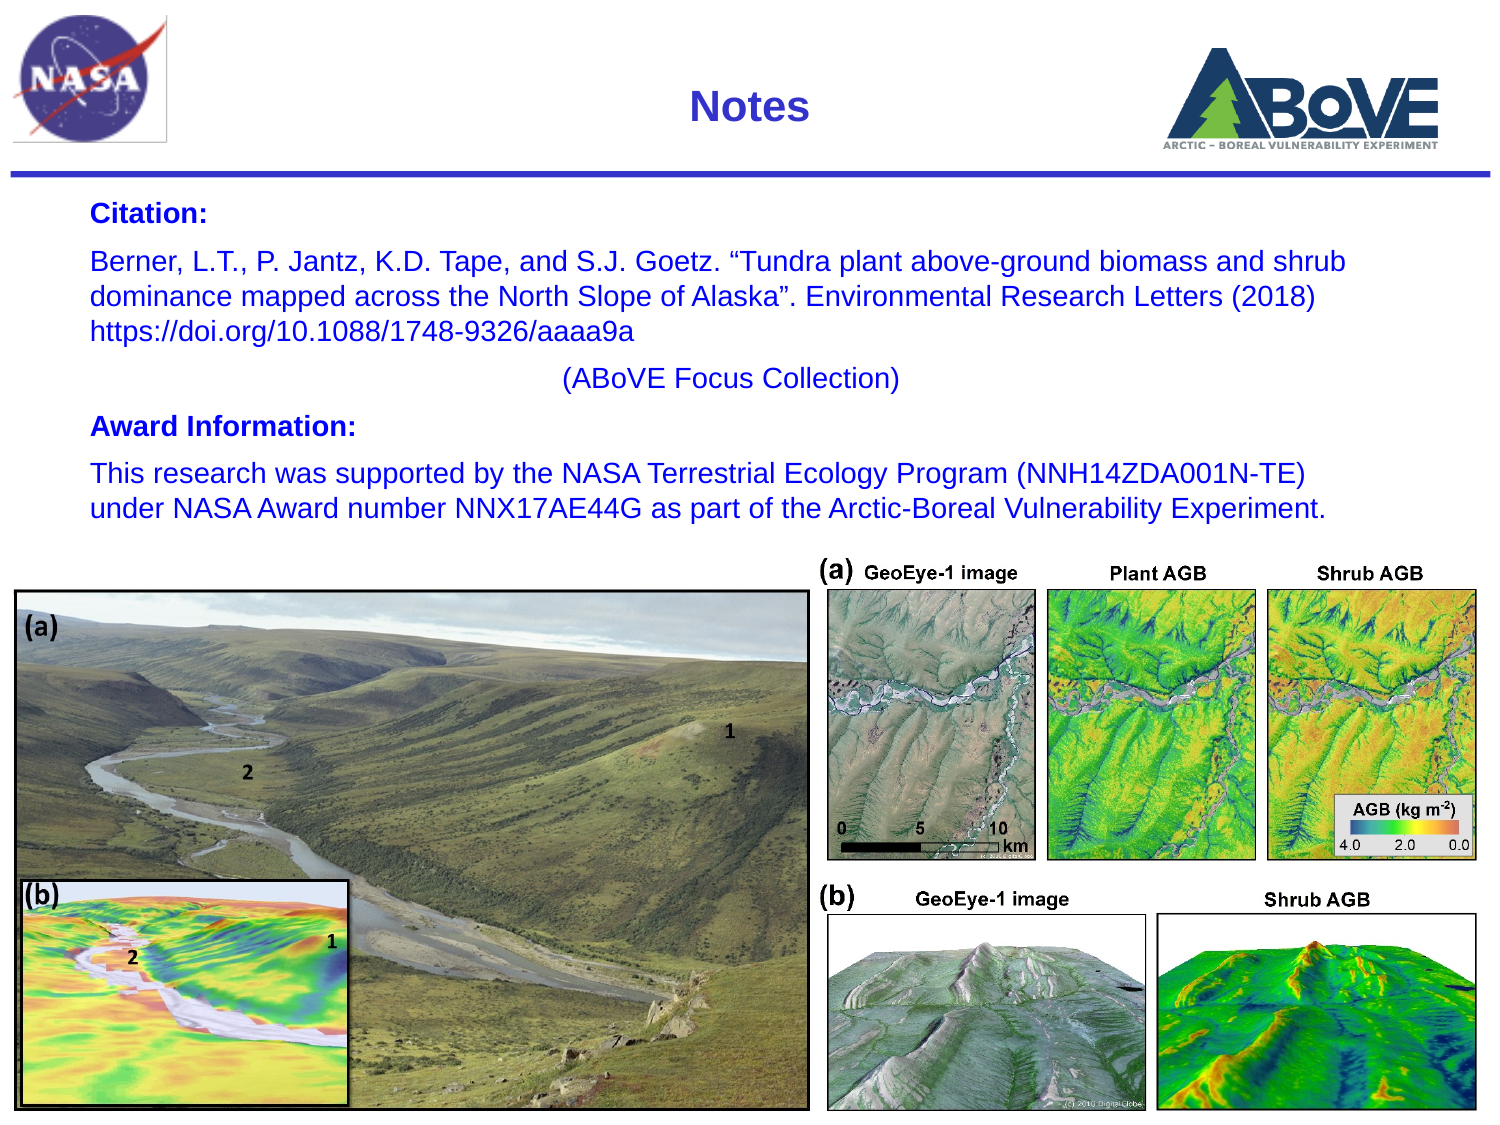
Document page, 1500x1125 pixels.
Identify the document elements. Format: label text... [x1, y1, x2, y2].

picture [13, 15, 178, 154]
picture [9, 553, 1488, 1125]
text_box Citation: Berner, L.T., P. Jantz, K.D. Tape, and S.J. Goetz. “Tundra plant above-ground biomass and shrub dominance mapped across the North Slope of Alaska”. Environmental Research Letters (2018) https://doi.org/10.1088/1748-9326/aaaa9a (ABoVE Focus Collection) Award Information: This research was supported by the NASA Terrestrial Ecology Program (NNH14ZDA001N-TE) under NASA Award number NNX17AE44G as part of the Arctic-Boreal Vulnerability Experiment. [75, 187, 1388, 580]
title Notes [75, 45, 1425, 163]
picture [1162, 47, 1438, 150]
